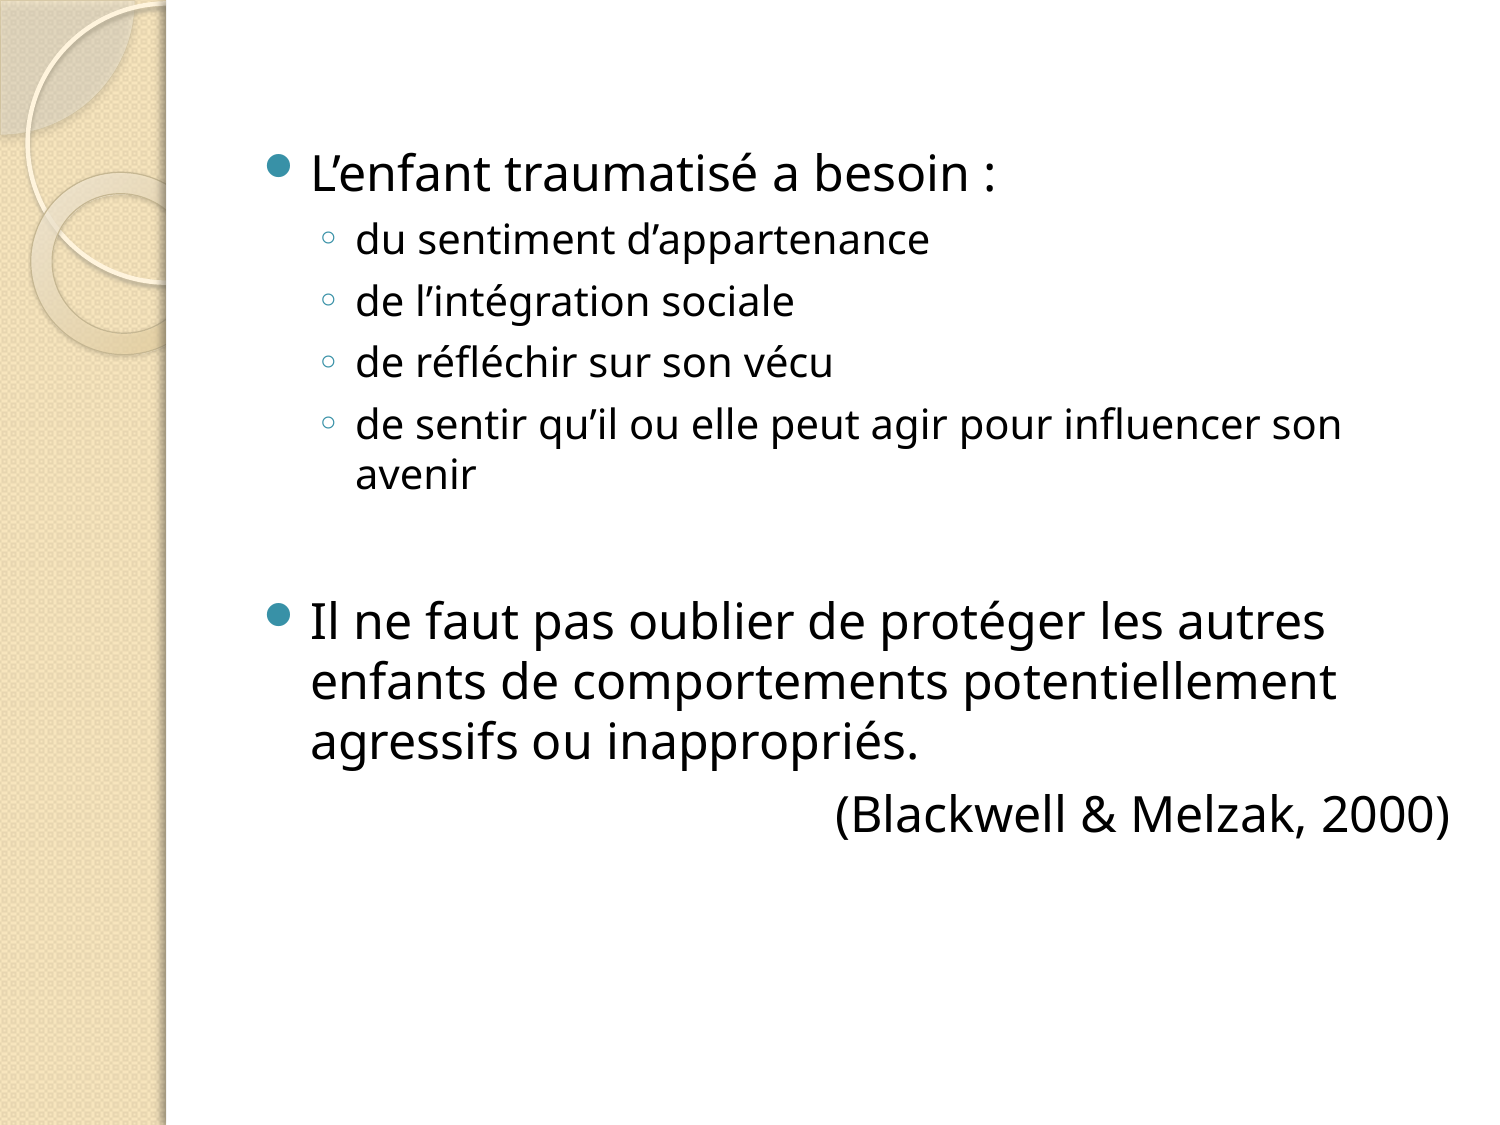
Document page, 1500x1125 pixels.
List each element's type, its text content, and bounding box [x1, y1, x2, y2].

list L’enfant traumatisé a besoin : du sentiment d’appartenance de l’intégration sociale de réfléchir sur son vécu de sentir qu’il ou elle peut agir pour influencer son avenir Il ne faut pas oublier de protéger les autres enfants de comportements potentiellement agressifs ou inappropriés. (Blackwell & Melzak, 2000) [235, 133, 1466, 1025]
